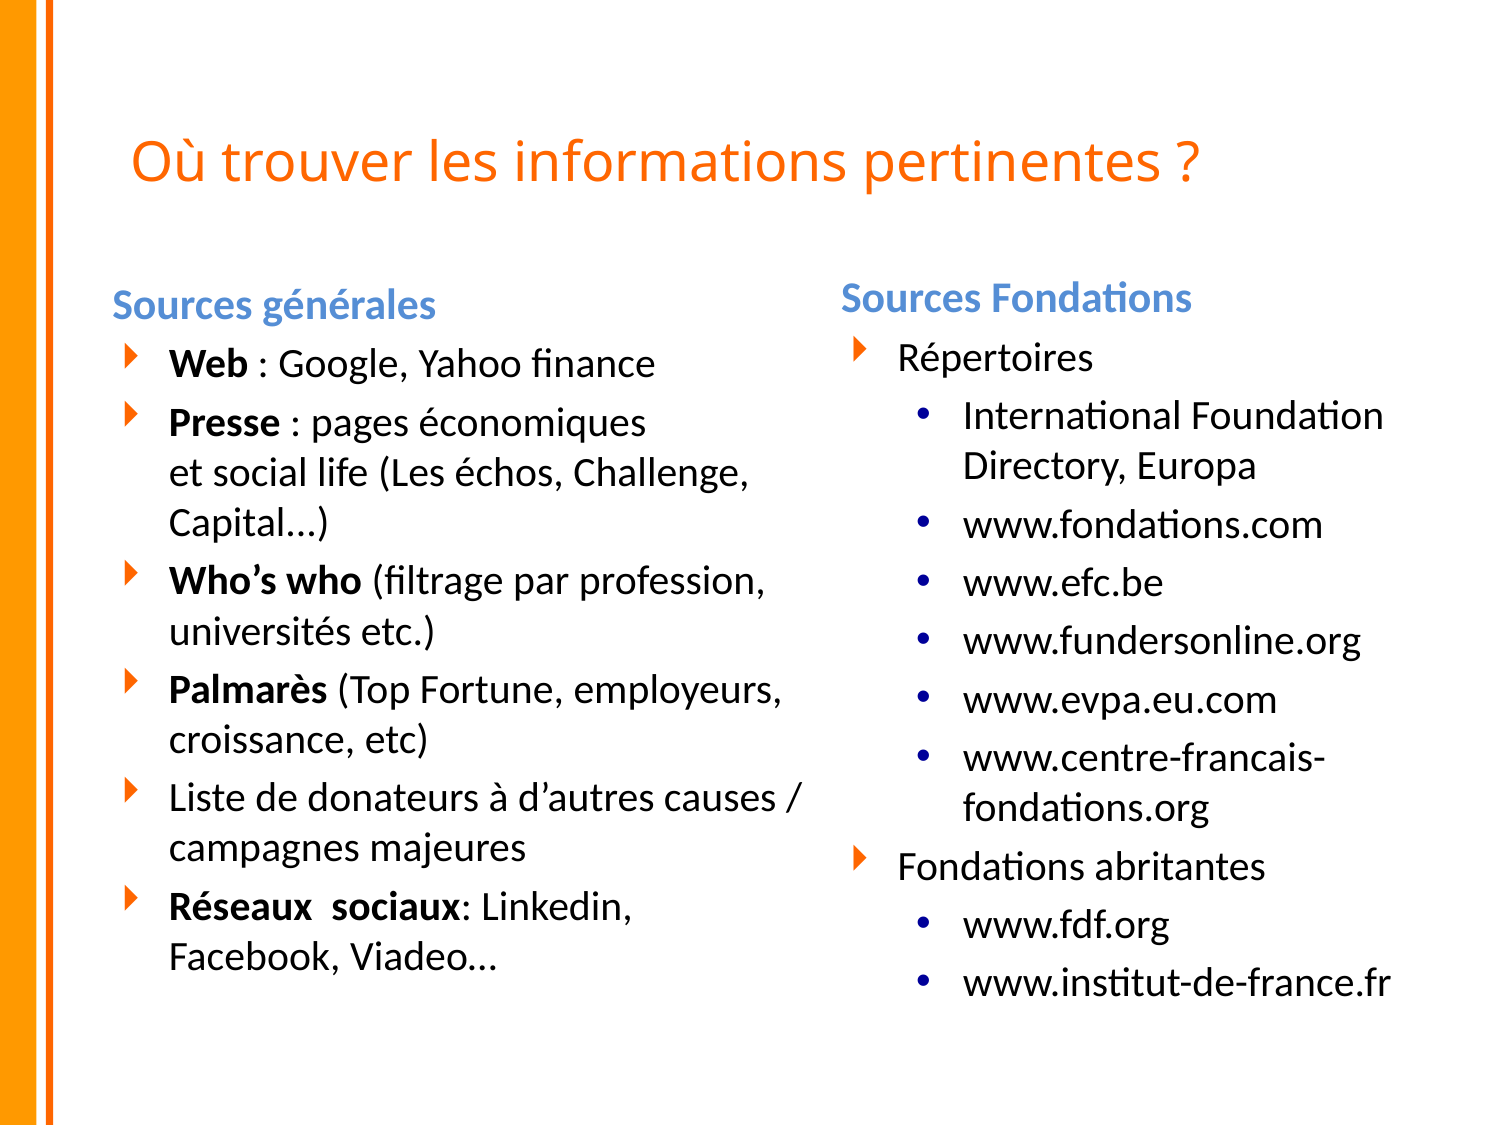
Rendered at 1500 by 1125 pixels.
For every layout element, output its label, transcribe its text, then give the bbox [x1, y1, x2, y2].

text_box Sources Fondations Répertoires International Foundation Directory, Europa www.fondations.com www.efc.be www.fundersonline.org www.evpa.eu.com www.centre-francais-fondations.org Fondations abritantes www.fdf.org www.institut-de-france.fr [826, 261, 1460, 1125]
list Sources générales Web : Google, Yahoo finance Presse : pages économiques et social life (Les échos, Challenge, Capital...) Who’s who (filtrage par profession, universités etc.) Palmarès (Top Fortune, employeurs, croissance, etc) Liste de donateurs à d’autres causes / campagnes majeures Réseaux sociaux: Linkedin, Facebook, Viadeo… [97, 267, 826, 1073]
text_box Où trouver les informations pertinentes ? [115, 114, 1265, 204]
